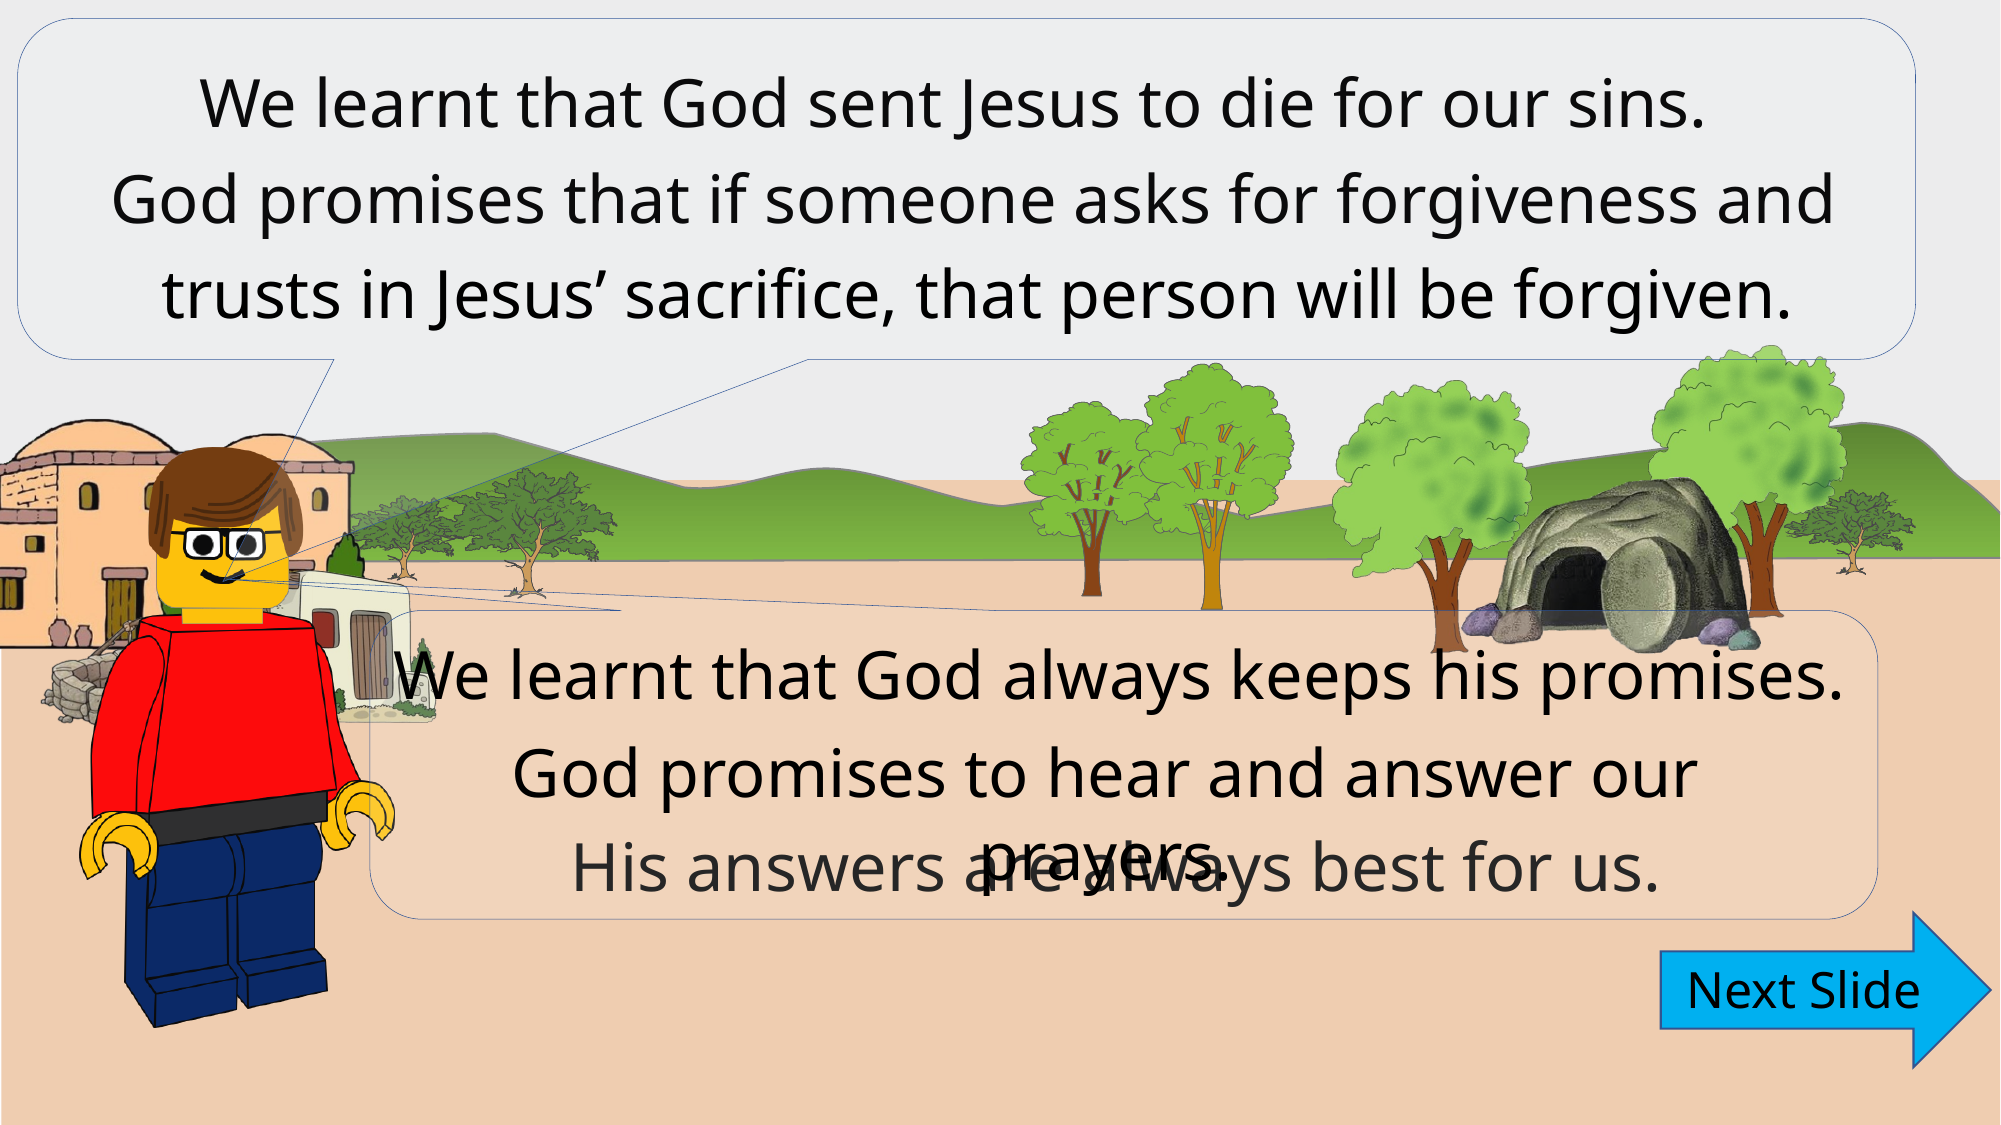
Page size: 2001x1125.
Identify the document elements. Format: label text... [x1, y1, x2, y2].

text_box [369, 610, 1883, 920]
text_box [1660, 912, 1991, 1068]
picture [79, 447, 395, 1028]
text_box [17, 18, 1916, 360]
text_box I look at the list to remind me [395, 587, 951, 610]
text_box [0, 0, 2000, 1125]
